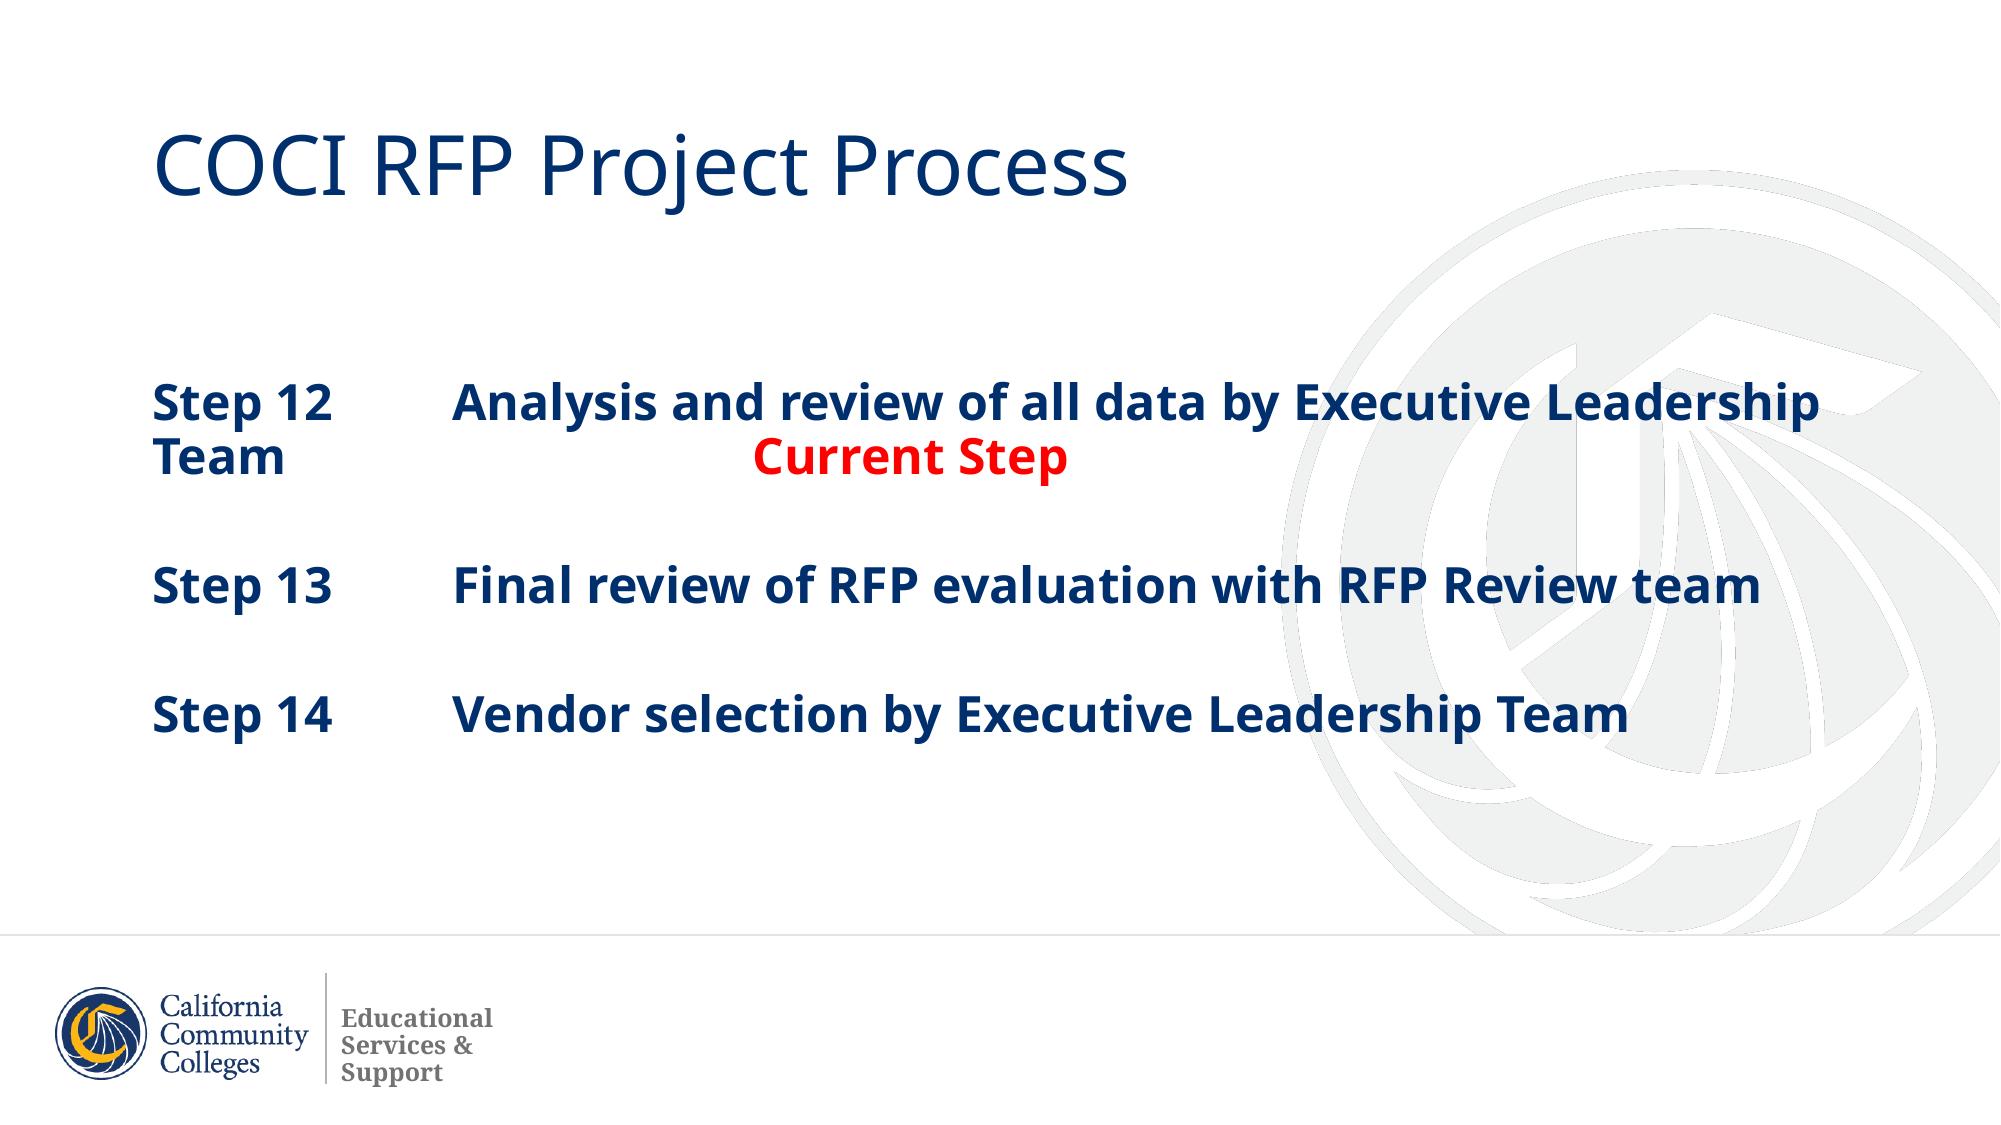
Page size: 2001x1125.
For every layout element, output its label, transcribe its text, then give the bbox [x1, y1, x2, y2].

picture [1281, 170, 2000, 934]
title COCI RFP Project Process [137, 59, 1863, 278]
picture [52, 984, 312, 1083]
list Step 12 Analysis and review of all data by Executive Leadership Team Current Step Step 13 Final review of RFP evaluation with RFP Review team Step 14 Vendor selection by Executive Leadership Team [137, 299, 1863, 899]
